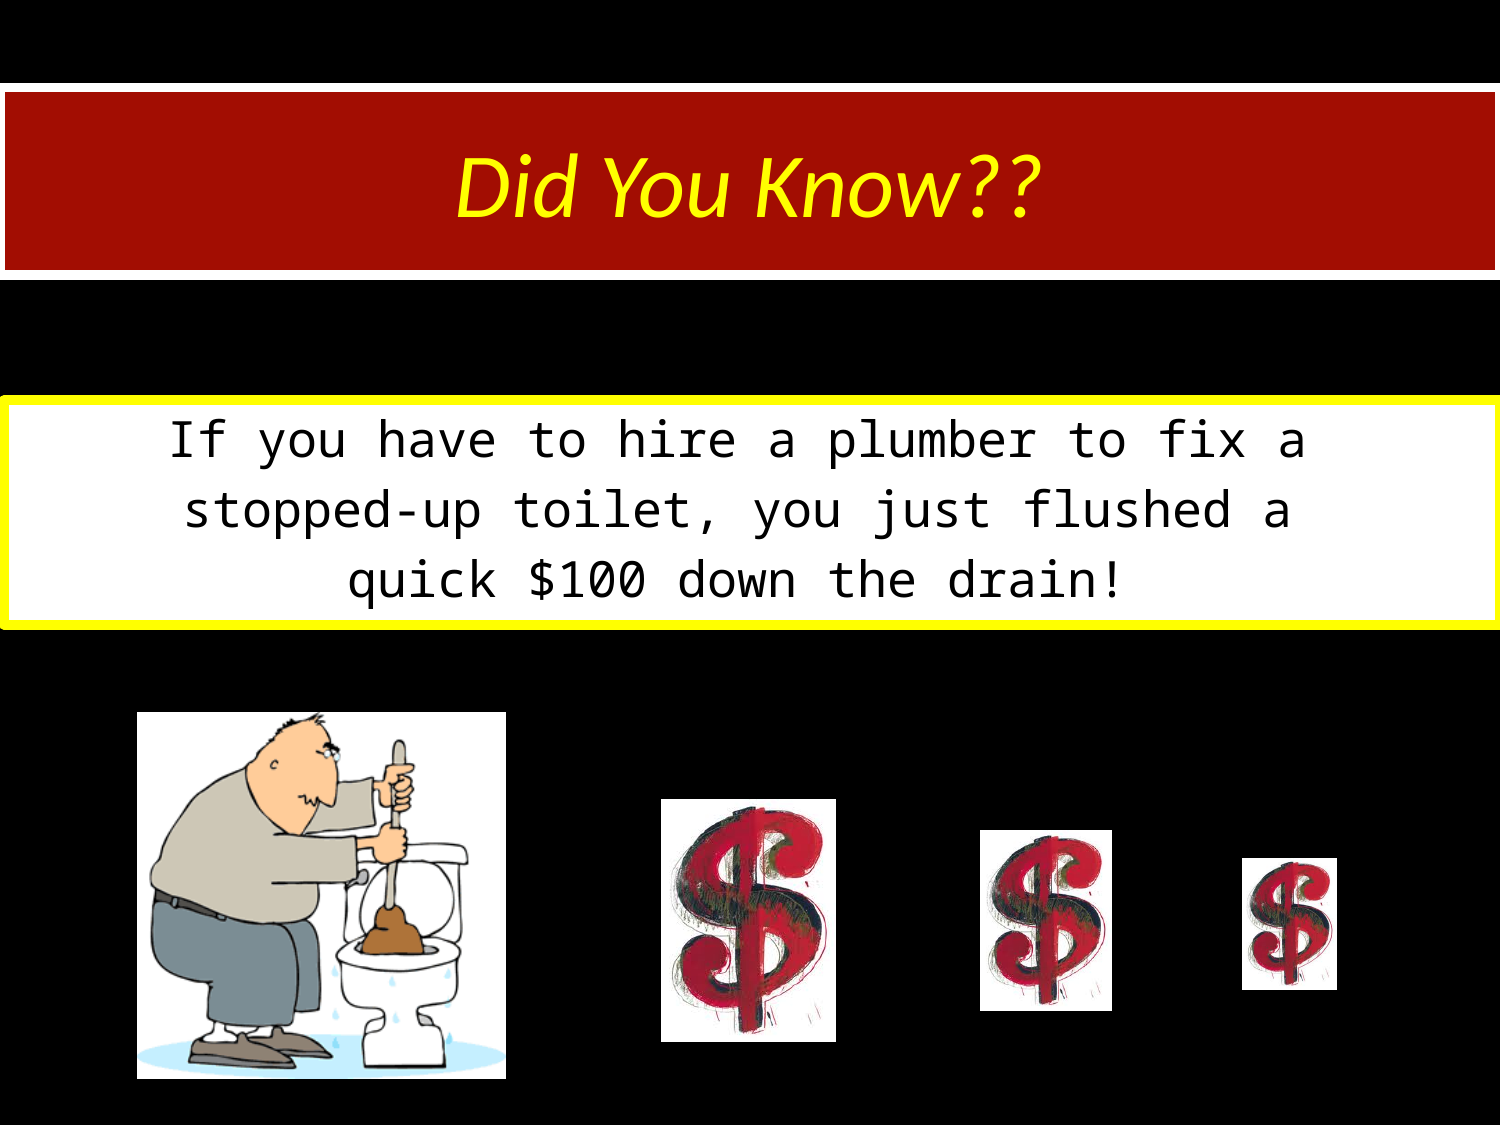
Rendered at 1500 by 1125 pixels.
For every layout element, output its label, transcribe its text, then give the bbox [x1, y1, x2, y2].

picture [1241, 858, 1337, 990]
picture [661, 799, 837, 1042]
list If you have to hire a plumber to fix a stopped-up toilet, you just flushed a quick $100 down the drain! [4, 399, 1500, 625]
picture [980, 829, 1112, 1012]
title Did You Know?? [0, 87, 1500, 275]
picture [137, 712, 507, 1079]
